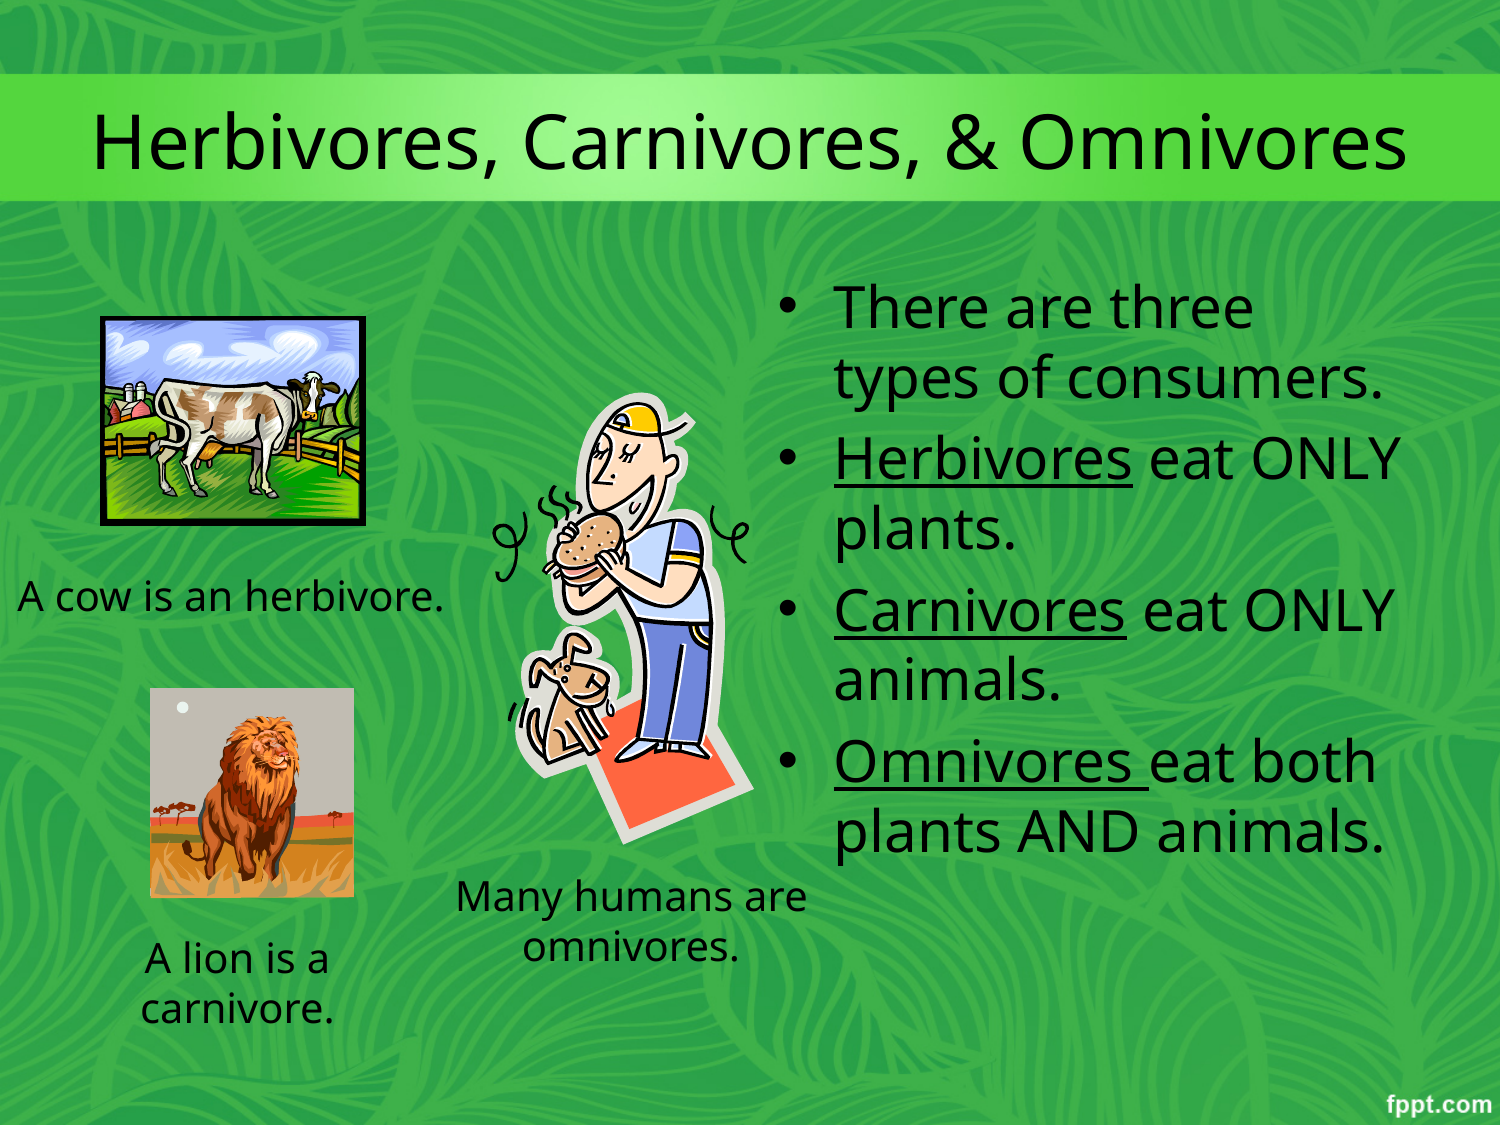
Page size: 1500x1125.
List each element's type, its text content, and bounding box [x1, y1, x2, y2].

text_box Many humans are omnivores. [399, 862, 863, 978]
title Herbivores, Carnivores, & Omnivores [75, 45, 1425, 233]
text_box A lion is a carnivore. [37, 924, 438, 1040]
list There are three types of consumers. Herbivores eat ONLY plants. Carnivores eat ONLY animals. Omnivores eat both plants AND animals. [762, 262, 1425, 1005]
picture [0, 0, 1500, 1125]
text_box A cow is an herbivore. [0, 562, 463, 628]
